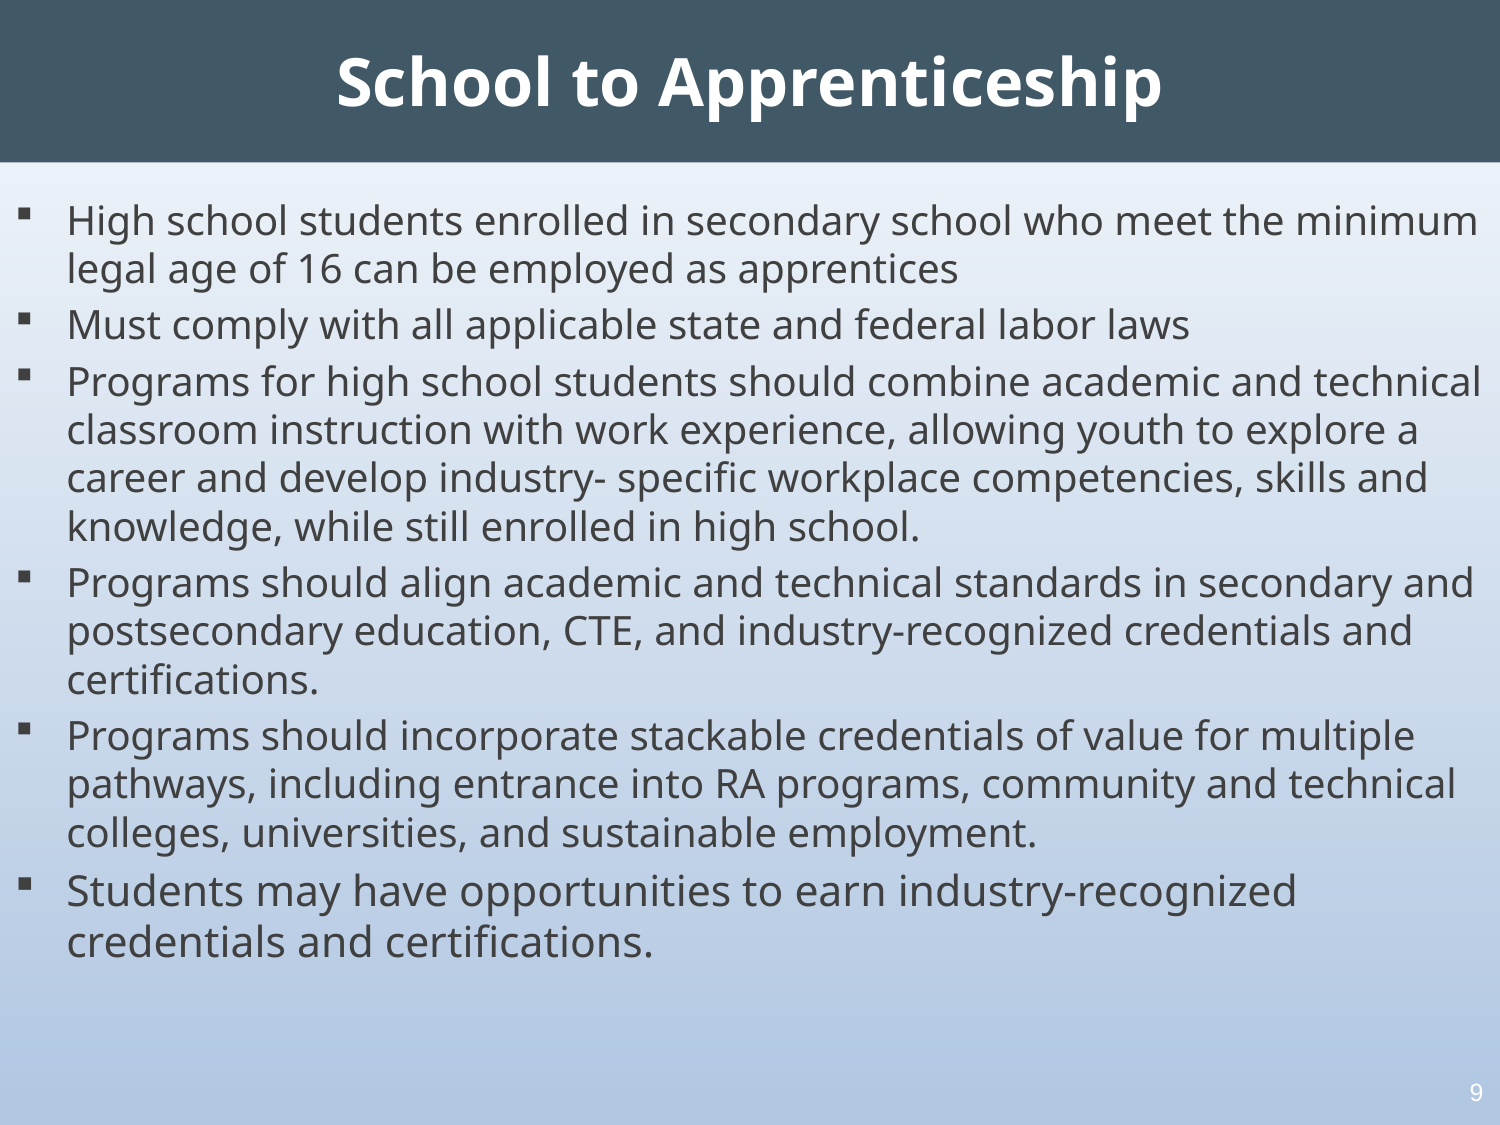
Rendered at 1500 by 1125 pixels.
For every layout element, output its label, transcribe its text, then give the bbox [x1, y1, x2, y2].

slide_number 9 [1148, 1061, 1499, 1121]
title School to Apprenticeship [0, 0, 1500, 163]
list High school students enrolled in secondary school who meet the minimum legal age of 16 can be employed as apprentices Must comply with all applicable state and federal labor laws Programs for high school students should combine academic and technical classroom instruction with work experience, allowing youth to explore a career and develop industry- specific workplace competencies, skills and knowledge, while still enrolled in high school. Programs should align academic and technical standards in secondary and postsecondary education, CTE, and industry-recognized credentials and certifications. Programs should incorporate stackable credentials of value for multiple pathways, including entrance into RA programs, community and technical colleges, universities, and sustainable employment. Students may have opportunities to earn industry-recognized credentials and certifications. [0, 187, 1500, 1038]
